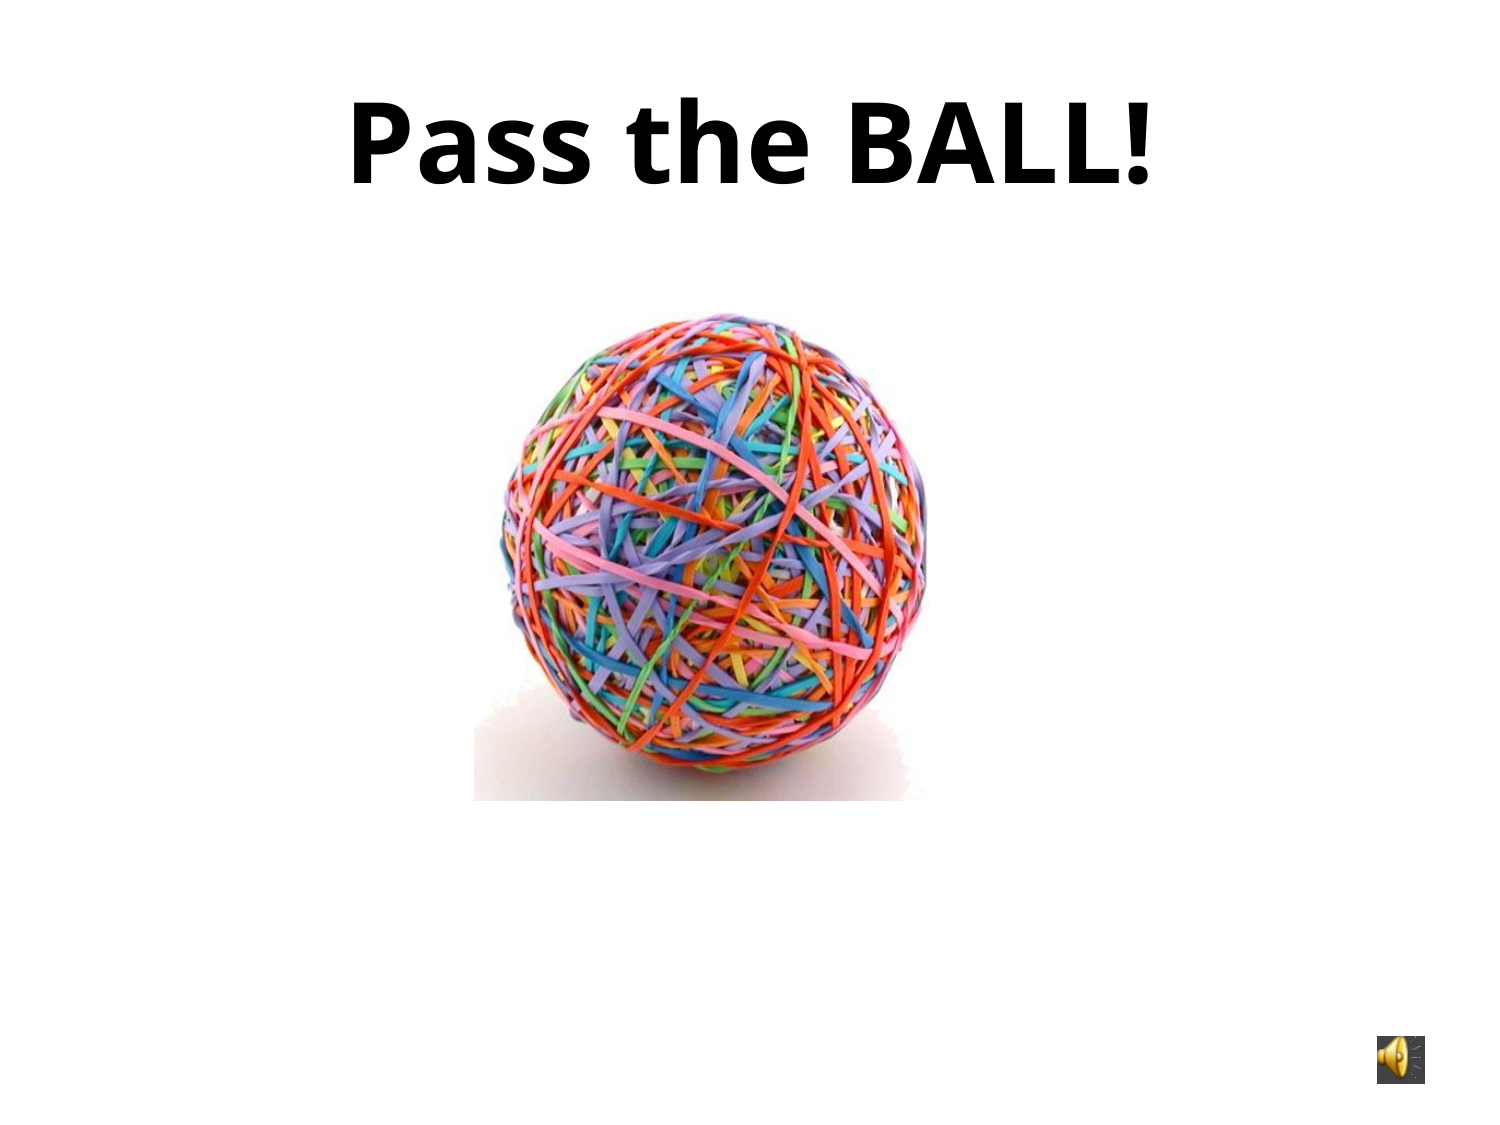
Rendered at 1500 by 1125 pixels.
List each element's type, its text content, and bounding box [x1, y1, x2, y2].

picture [474, 274, 966, 802]
picture [1375, 1034, 1427, 1086]
title Pass the BALL! [75, 45, 1425, 233]
